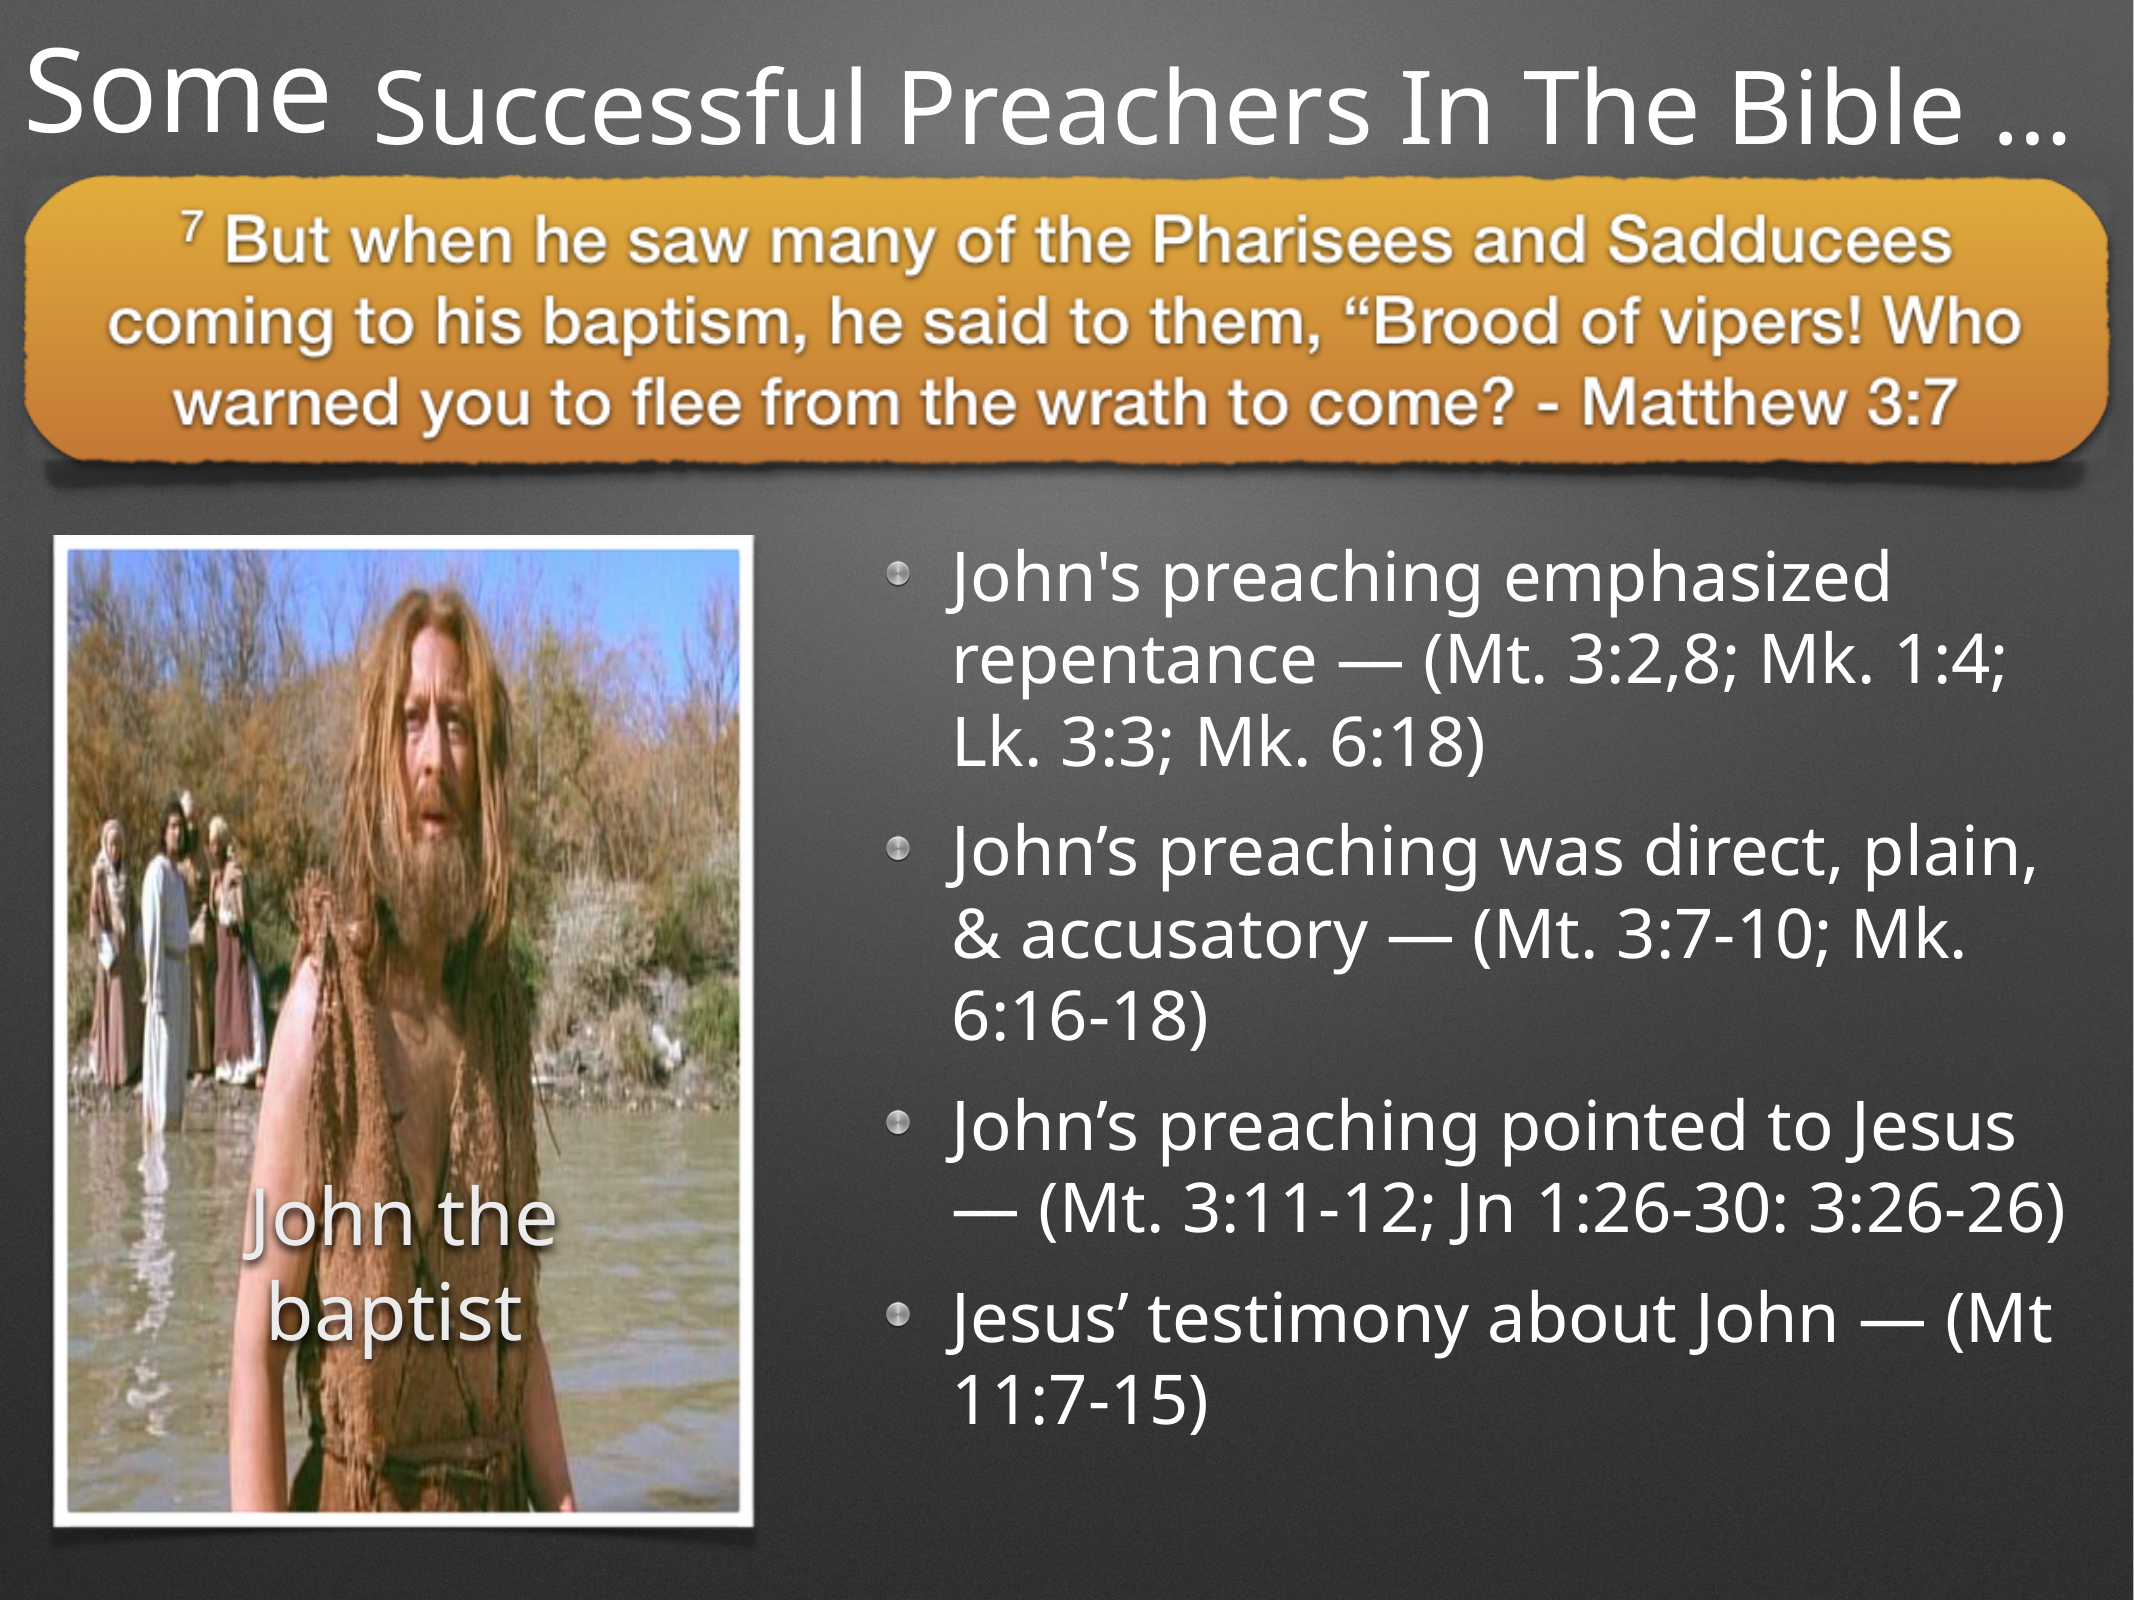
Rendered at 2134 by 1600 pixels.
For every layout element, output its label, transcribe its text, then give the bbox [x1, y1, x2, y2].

text_box Some [15, 45, 342, 114]
text_box Successful Preachers In The Bible … [364, 33, 2082, 114]
picture [0, 0, 2134, 1600]
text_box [46, 535, 763, 1557]
text_box John's preaching emphasized repentance — (Mt. 3:2,8; Mk. 1:4; Lk. 3:3; Mk. 6:18) John’s preaching was direct, plain, & accusatory — (Mt. 3:7-10; Mk. 6:16-18) John’s preaching pointed to Jesus — (Mt. 3:11-12; Jn 1:26-30: 3:26-26) Jesus’ testimony about John — (Mt 11:7-15) [876, 531, 2078, 1447]
